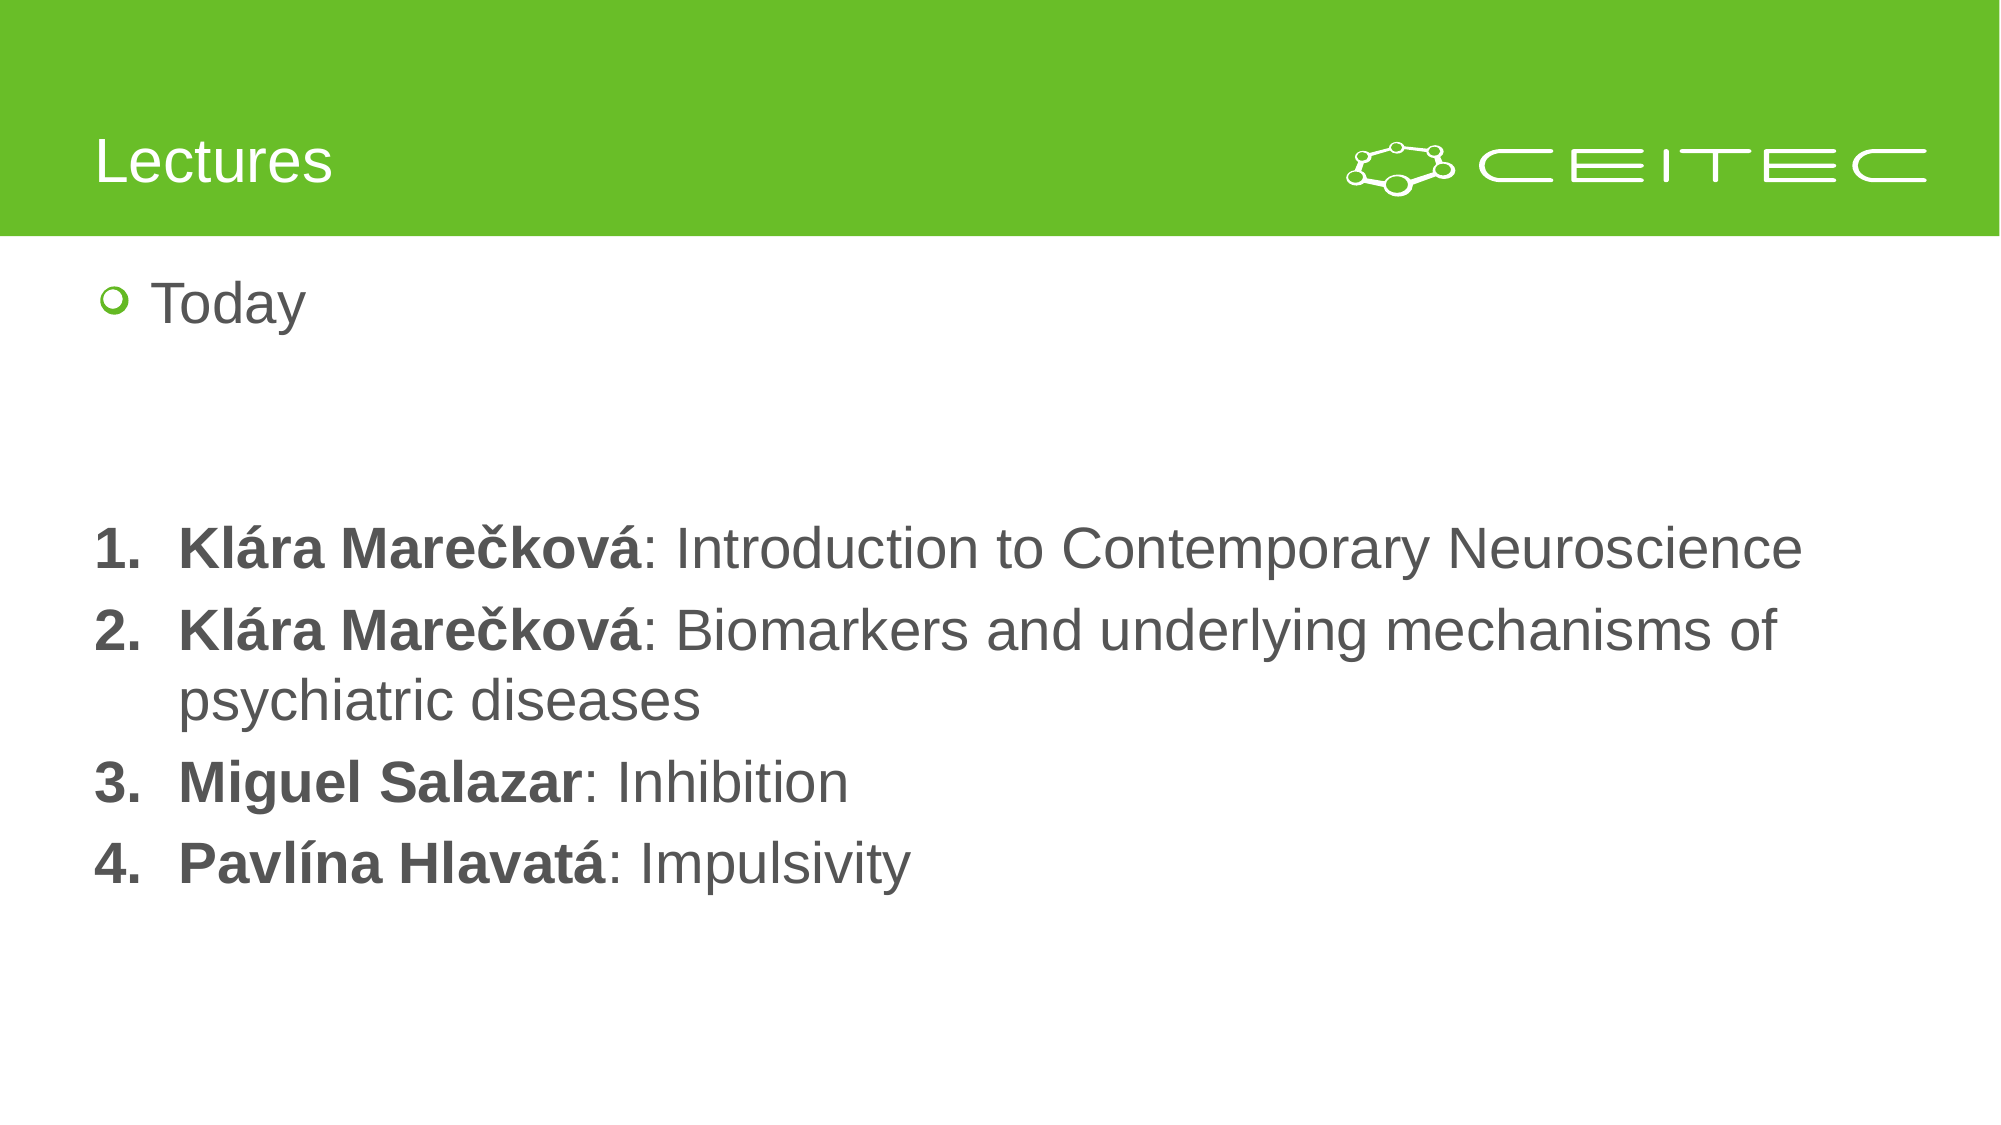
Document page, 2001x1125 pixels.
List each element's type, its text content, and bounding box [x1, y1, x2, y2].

title Lectures [94, 66, 1276, 197]
list Today Klára Marečková: Introduction to Contemporary Neuroscience Klára Marečková: Biomarkers and underlying mechanisms of psychiatric diseases Miguel Salazar: Inhibition Pavlína Hlavatá: Impulsivity [94, 265, 1905, 1006]
